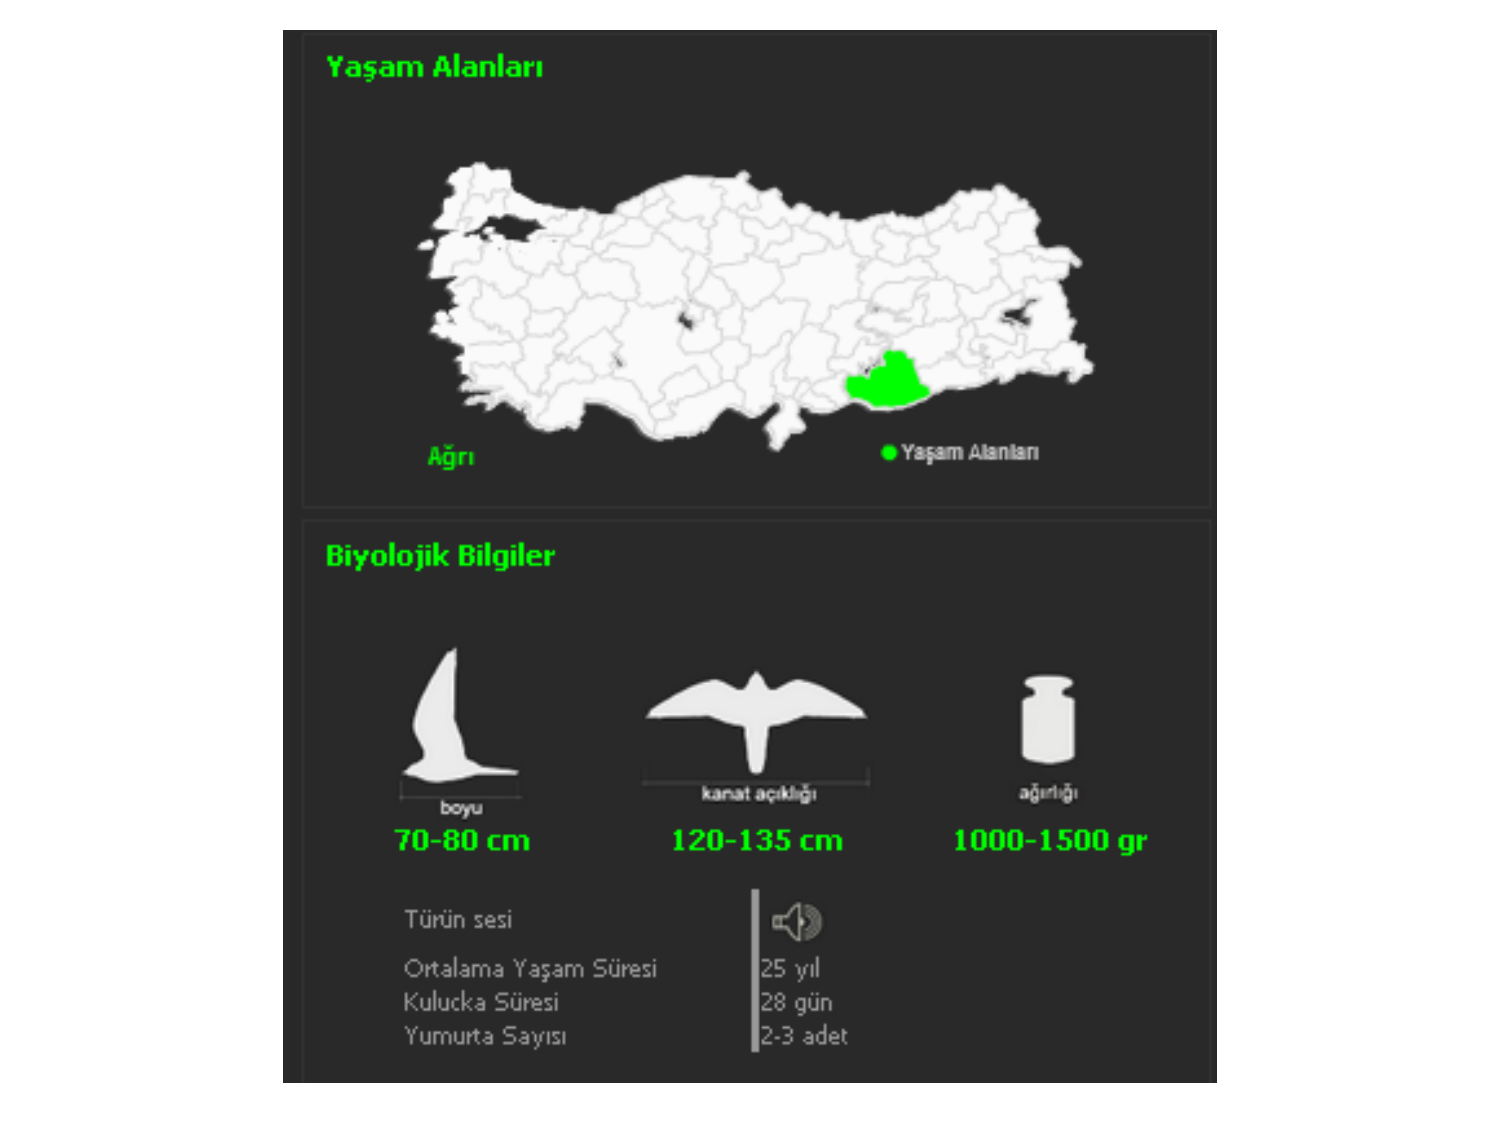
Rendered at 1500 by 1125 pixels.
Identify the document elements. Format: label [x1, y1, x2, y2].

picture [282, 30, 1218, 1083]
